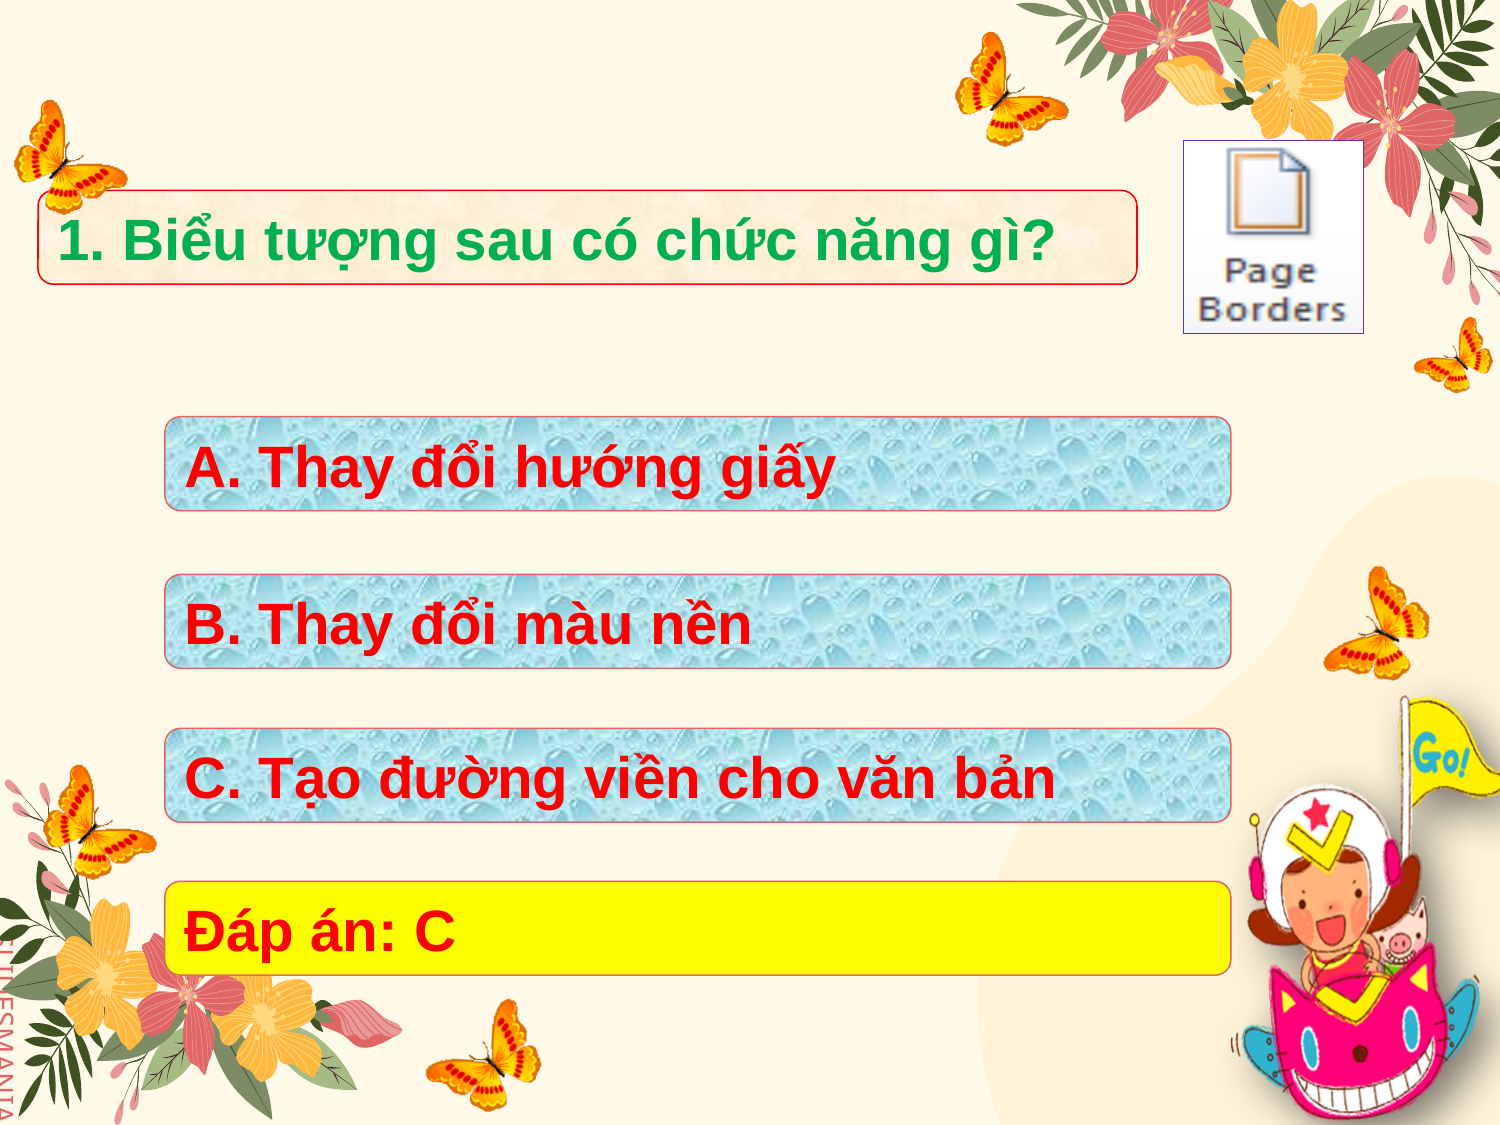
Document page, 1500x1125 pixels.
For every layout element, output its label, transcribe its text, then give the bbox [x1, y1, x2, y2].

text_box 1. Biểu tượng sau có chức năng gì? [37, 190, 1137, 285]
text_box Đáp án: C [164, 881, 1213, 976]
text_box C. Tạo đường viền cho văn bản [164, 728, 1214, 823]
picture [1230, 546, 1500, 1123]
picture [27, 757, 166, 888]
picture [1183, 140, 1364, 335]
picture [1407, 309, 1500, 406]
text_box A. Thay đổi hướng giấy [164, 416, 1231, 511]
picture [939, 25, 1077, 156]
picture [415, 987, 554, 1125]
text_box B. Thay đổi màu nền [164, 574, 1231, 669]
picture [0, 92, 137, 223]
